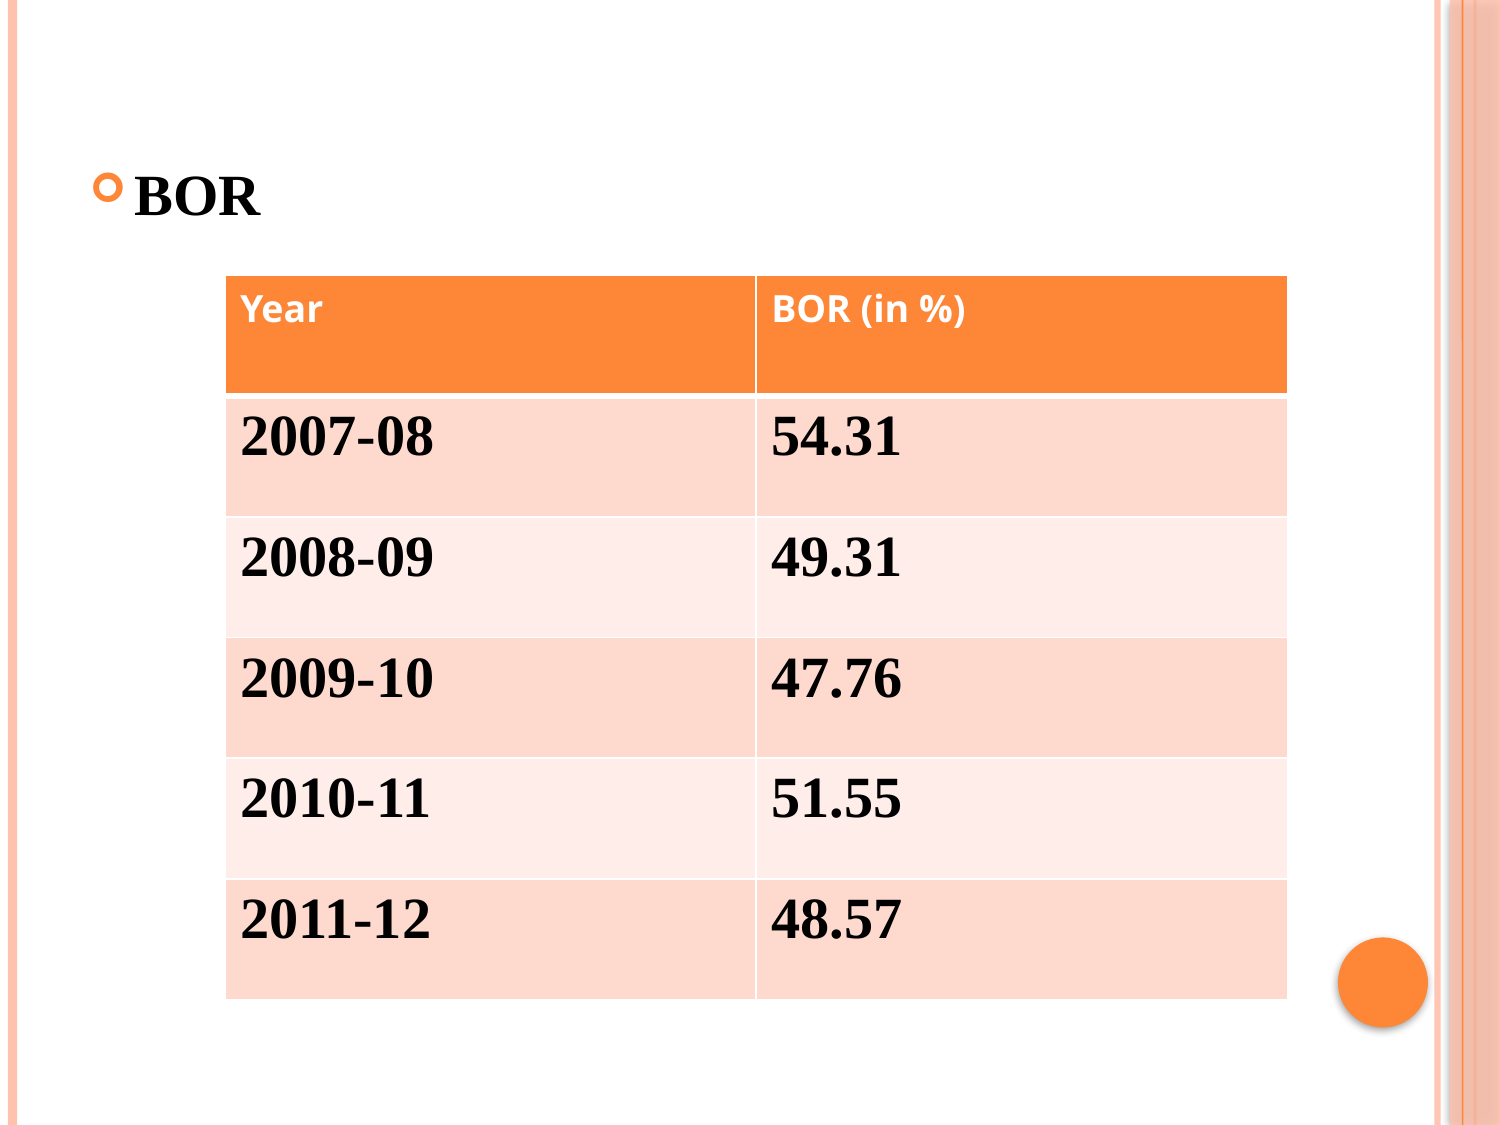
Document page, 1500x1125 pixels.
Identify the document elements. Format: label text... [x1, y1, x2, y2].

table_cell 2008-09 [226, 518, 755, 637]
table_header Year [226, 276, 755, 393]
table_cell 2011-12 [226, 880, 755, 999]
table_cell 47.76 [757, 638, 1287, 757]
table_cell 2007-08 [226, 399, 755, 516]
list BOR [75, 149, 1425, 1005]
table_cell 54.31 [757, 399, 1287, 516]
table_cell 51.55 [757, 759, 1287, 878]
table_cell 2010-11 [226, 759, 755, 878]
table_cell 49.31 [757, 518, 1287, 637]
table_header BOR (in %) [757, 276, 1287, 393]
table_cell 2009-10 [226, 638, 755, 757]
table_cell 48.57 [757, 880, 1287, 999]
